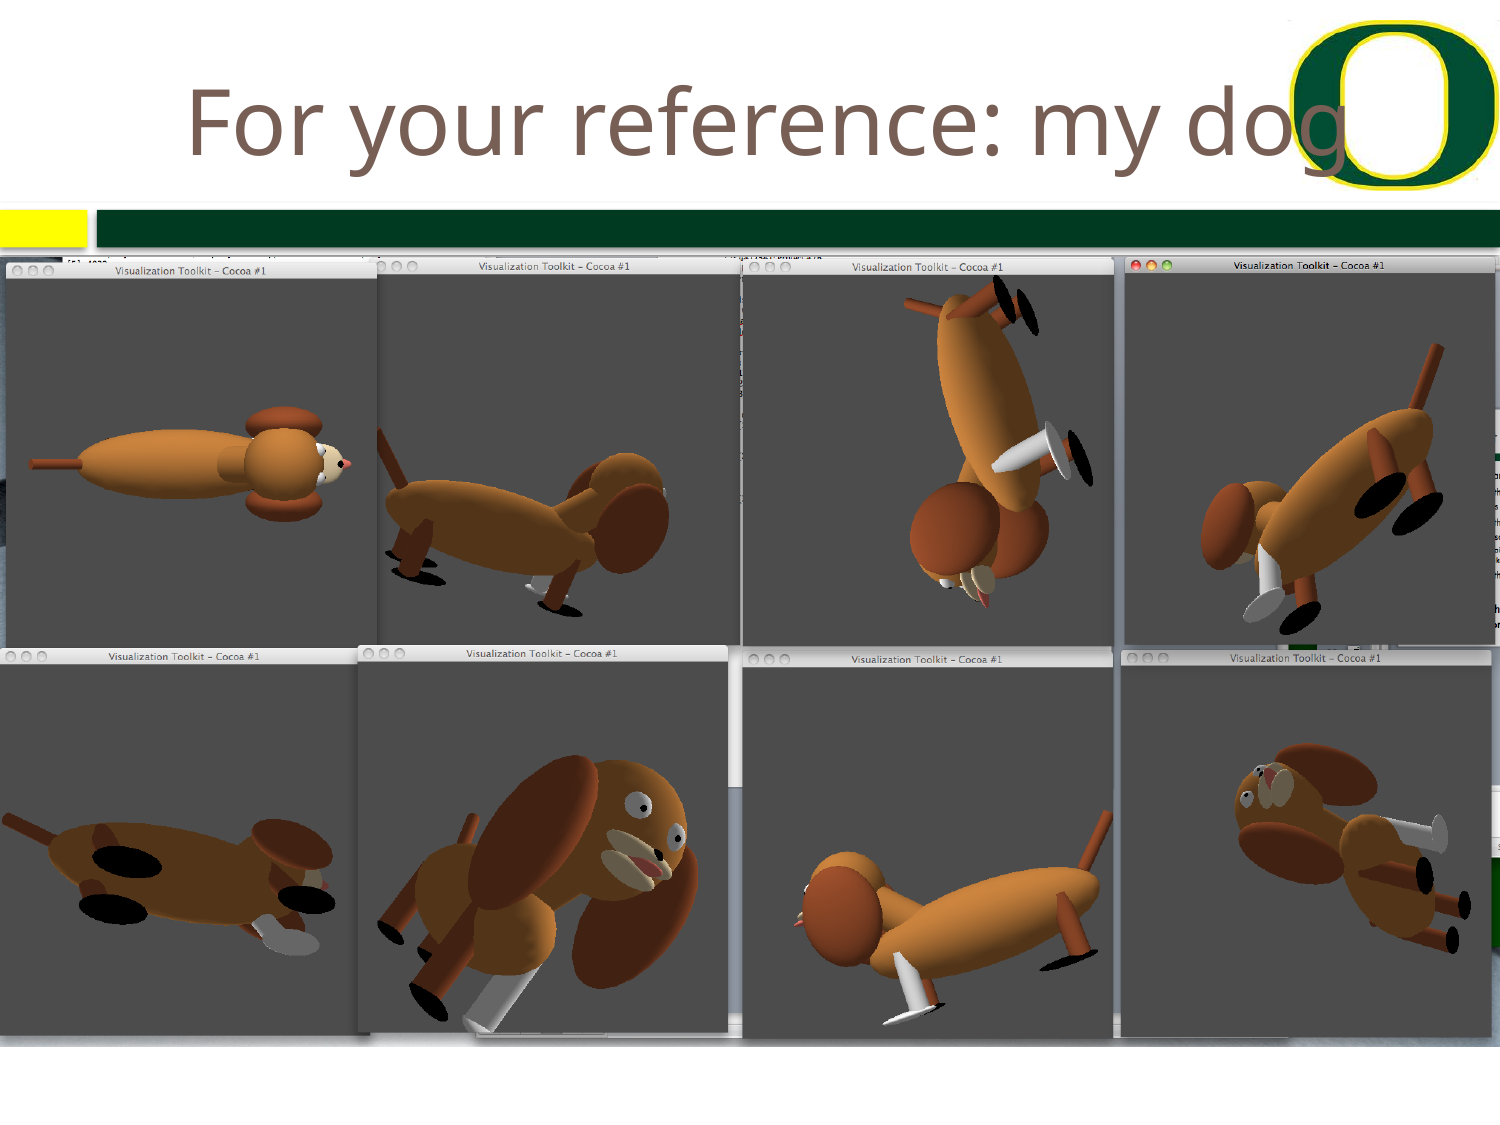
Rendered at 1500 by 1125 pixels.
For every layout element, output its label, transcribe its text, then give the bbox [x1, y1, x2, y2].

title For your reference: my dog [100, 37, 1438, 200]
picture [0, 257, 1500, 1047]
picture [1287, 20, 1500, 191]
